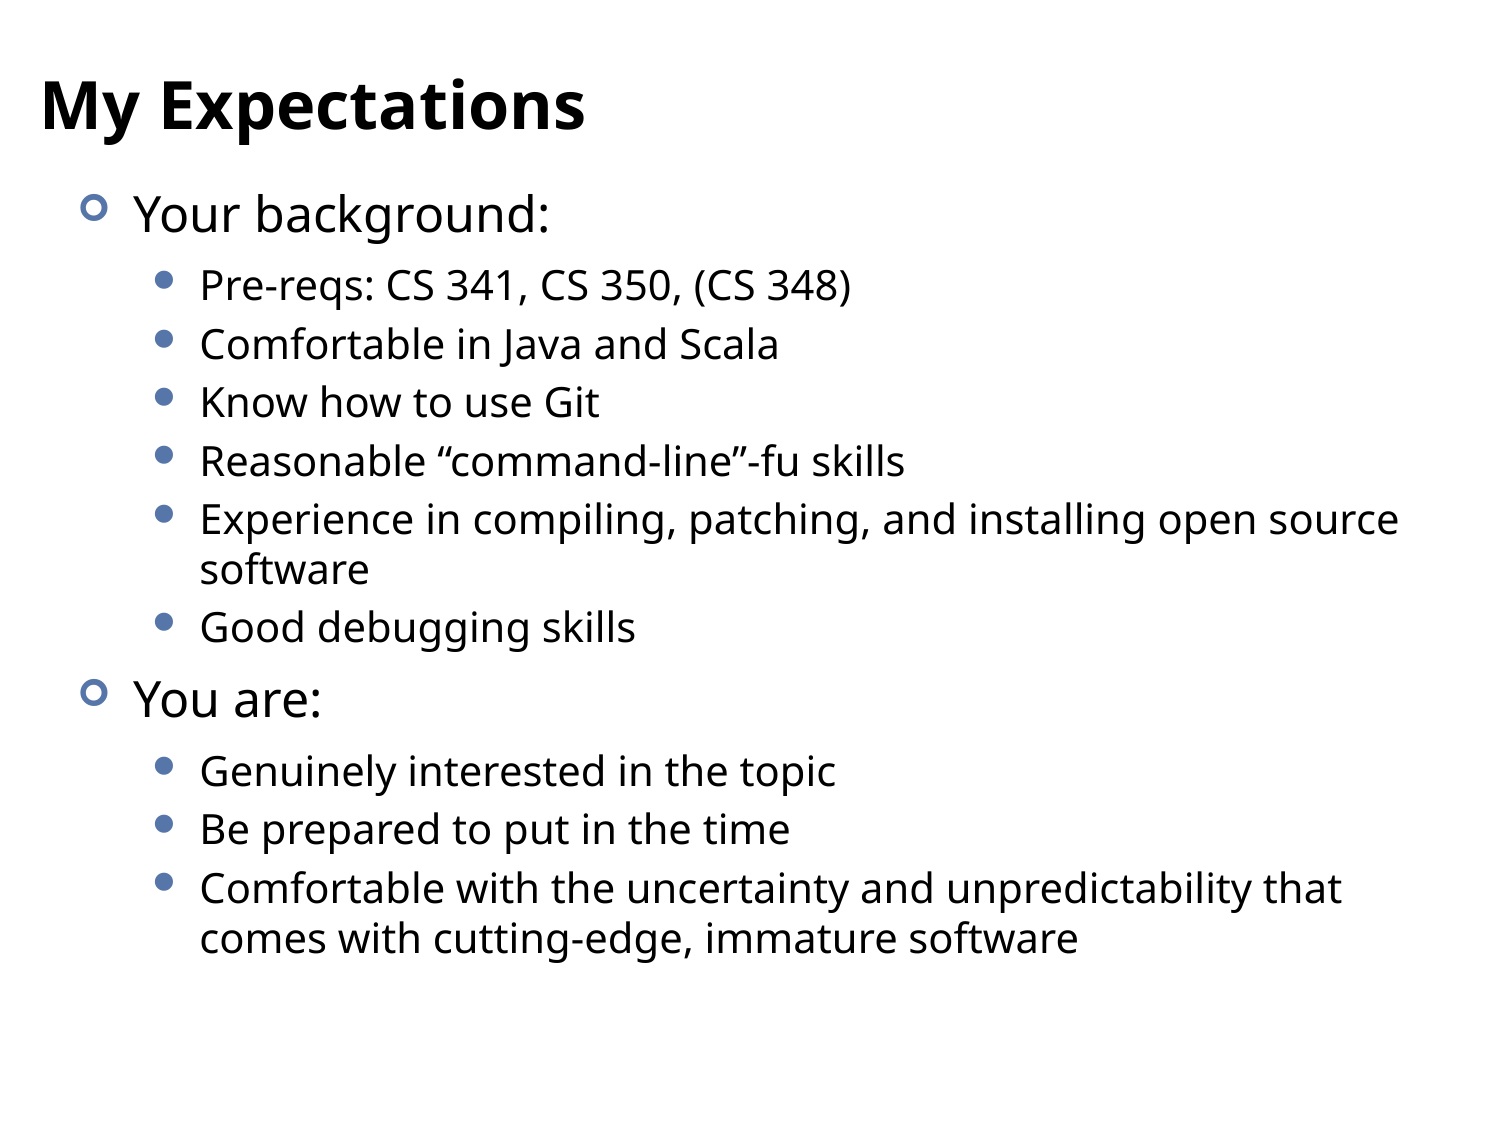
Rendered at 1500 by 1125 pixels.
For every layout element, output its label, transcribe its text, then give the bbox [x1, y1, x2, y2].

title My Expectations [24, 18, 1451, 188]
list Your background: Pre-reqs: CS 341, CS 350, (CS 348) Comfortable in Java and Scala Know how to use Git Reasonable “command-line”-fu skills Experience in compiling, patching, and installing open source software Good debugging skills You are: Genuinely interested in the topic Be prepared to put in the time Comfortable with the uncertainty and unpredictability that comes with cutting-edge, immature software [62, 174, 1451, 1013]
